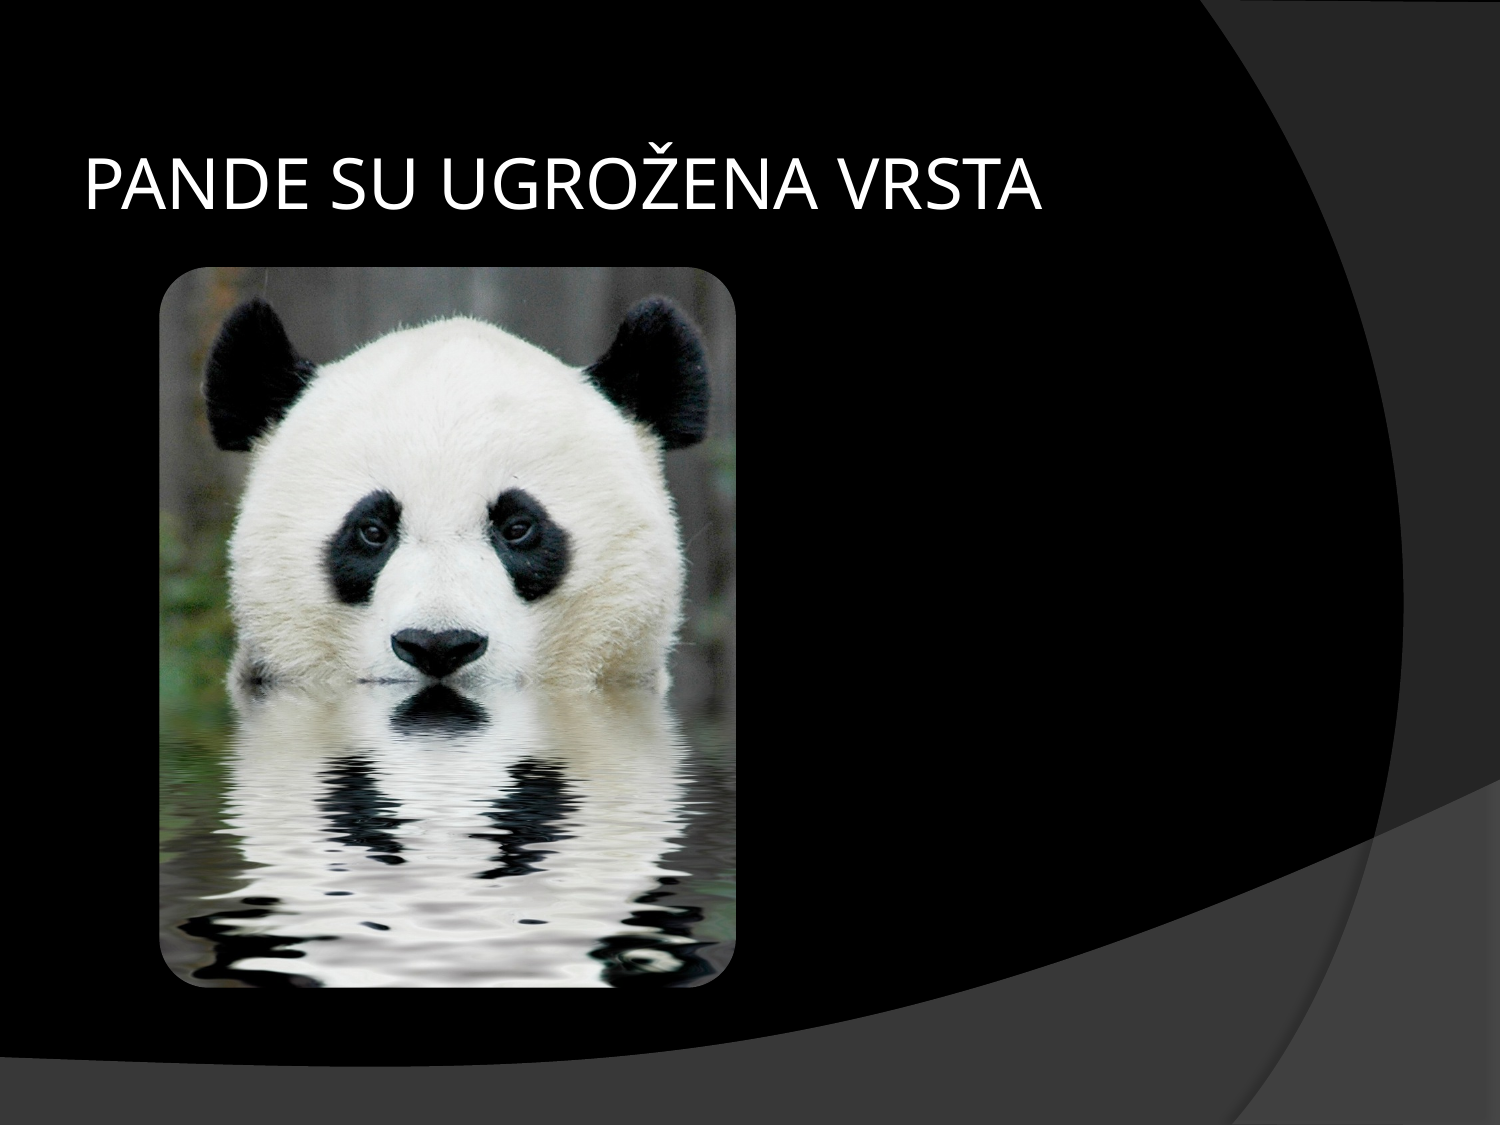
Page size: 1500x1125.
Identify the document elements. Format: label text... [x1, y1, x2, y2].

title PANDE SU UGROŽENA VRSTA [75, 45, 1301, 233]
picture [159, 266, 737, 988]
